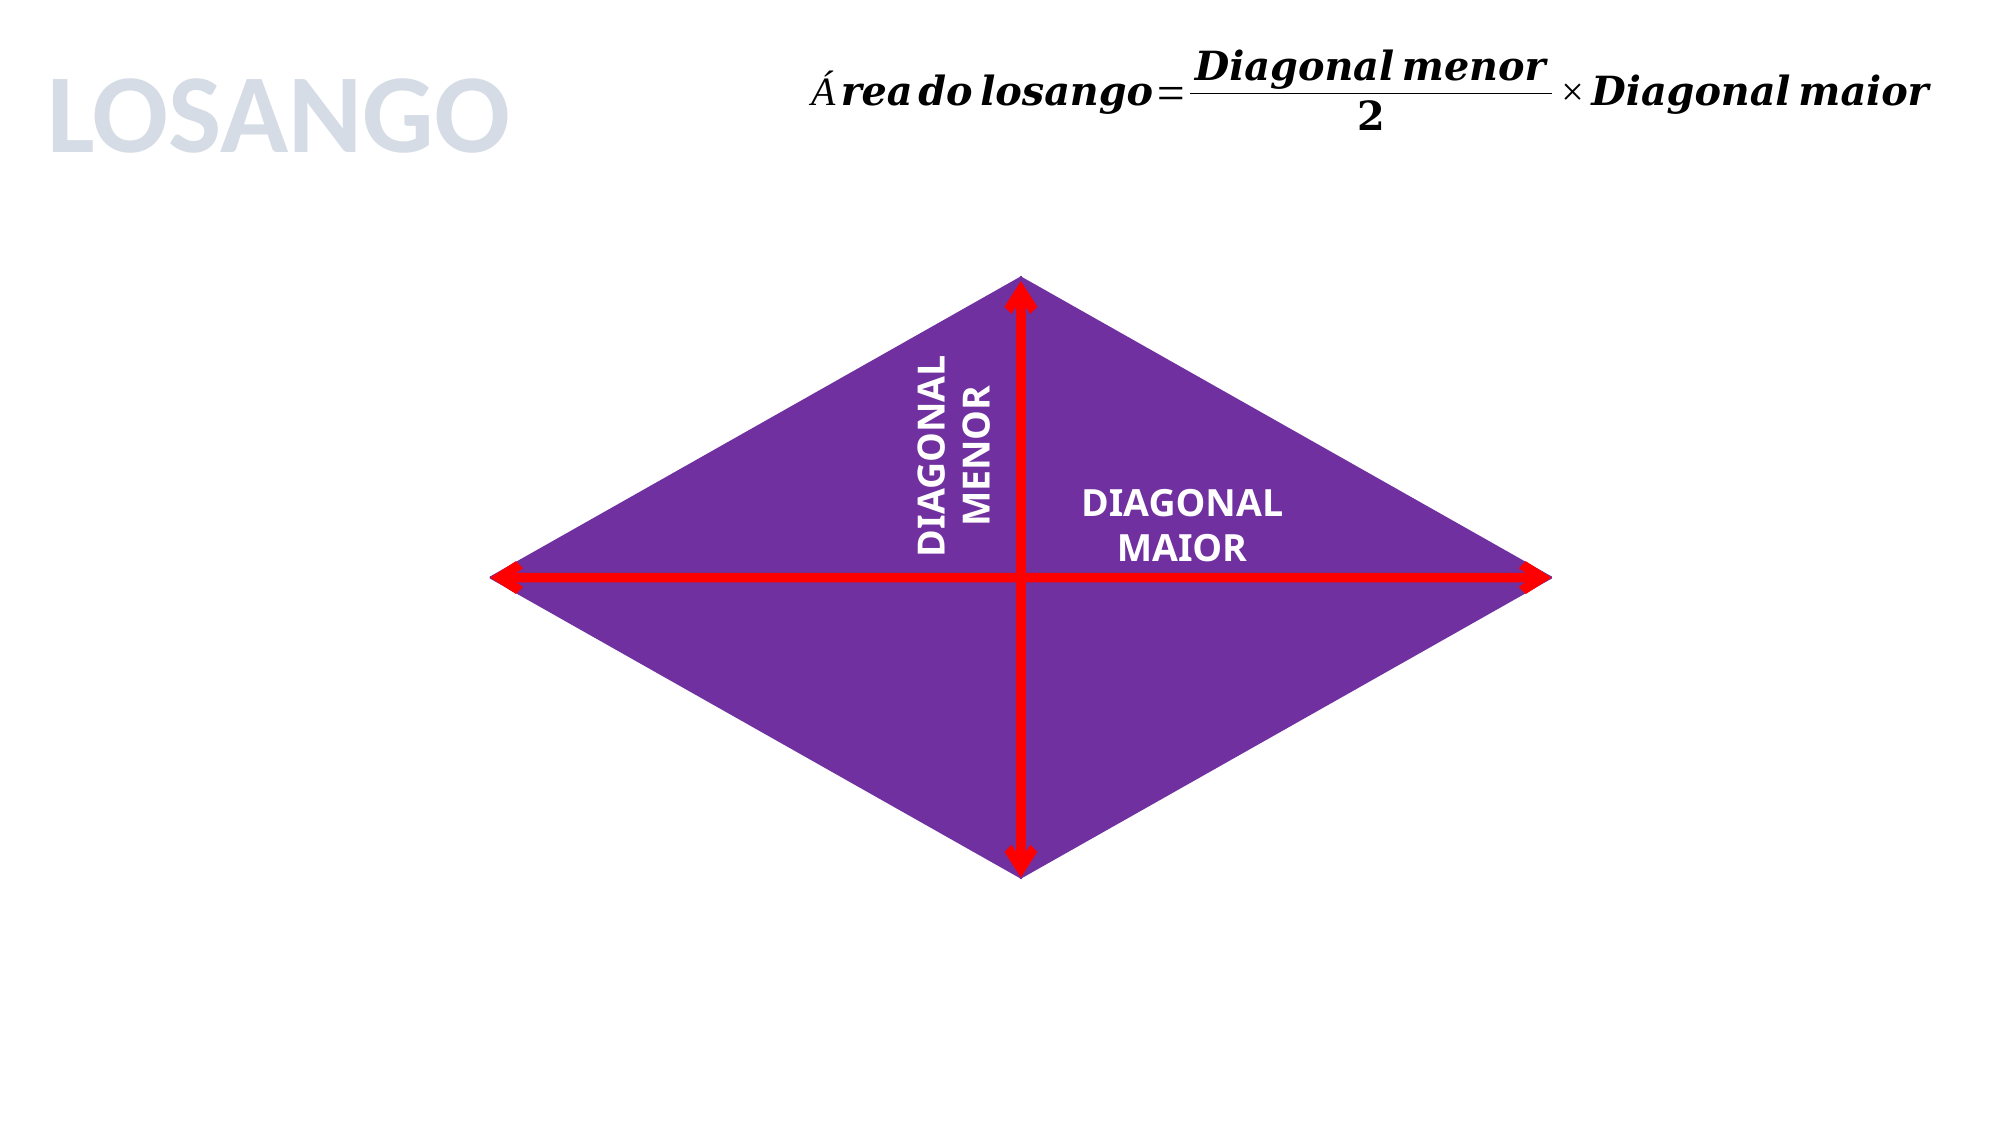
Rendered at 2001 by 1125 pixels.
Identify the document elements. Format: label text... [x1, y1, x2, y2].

text_box [915, 275, 1022, 336]
text_box DIAGONAL MAIOR [1020, 471, 1344, 577]
text_box [1022, 583, 1525, 879]
text_box [517, 345, 899, 572]
text_box [1022, 277, 1525, 572]
text_box [517, 583, 1022, 880]
text_box LOSANGO [32, 32, 526, 183]
text_box DIAGONAL MENOR [899, 336, 1021, 576]
